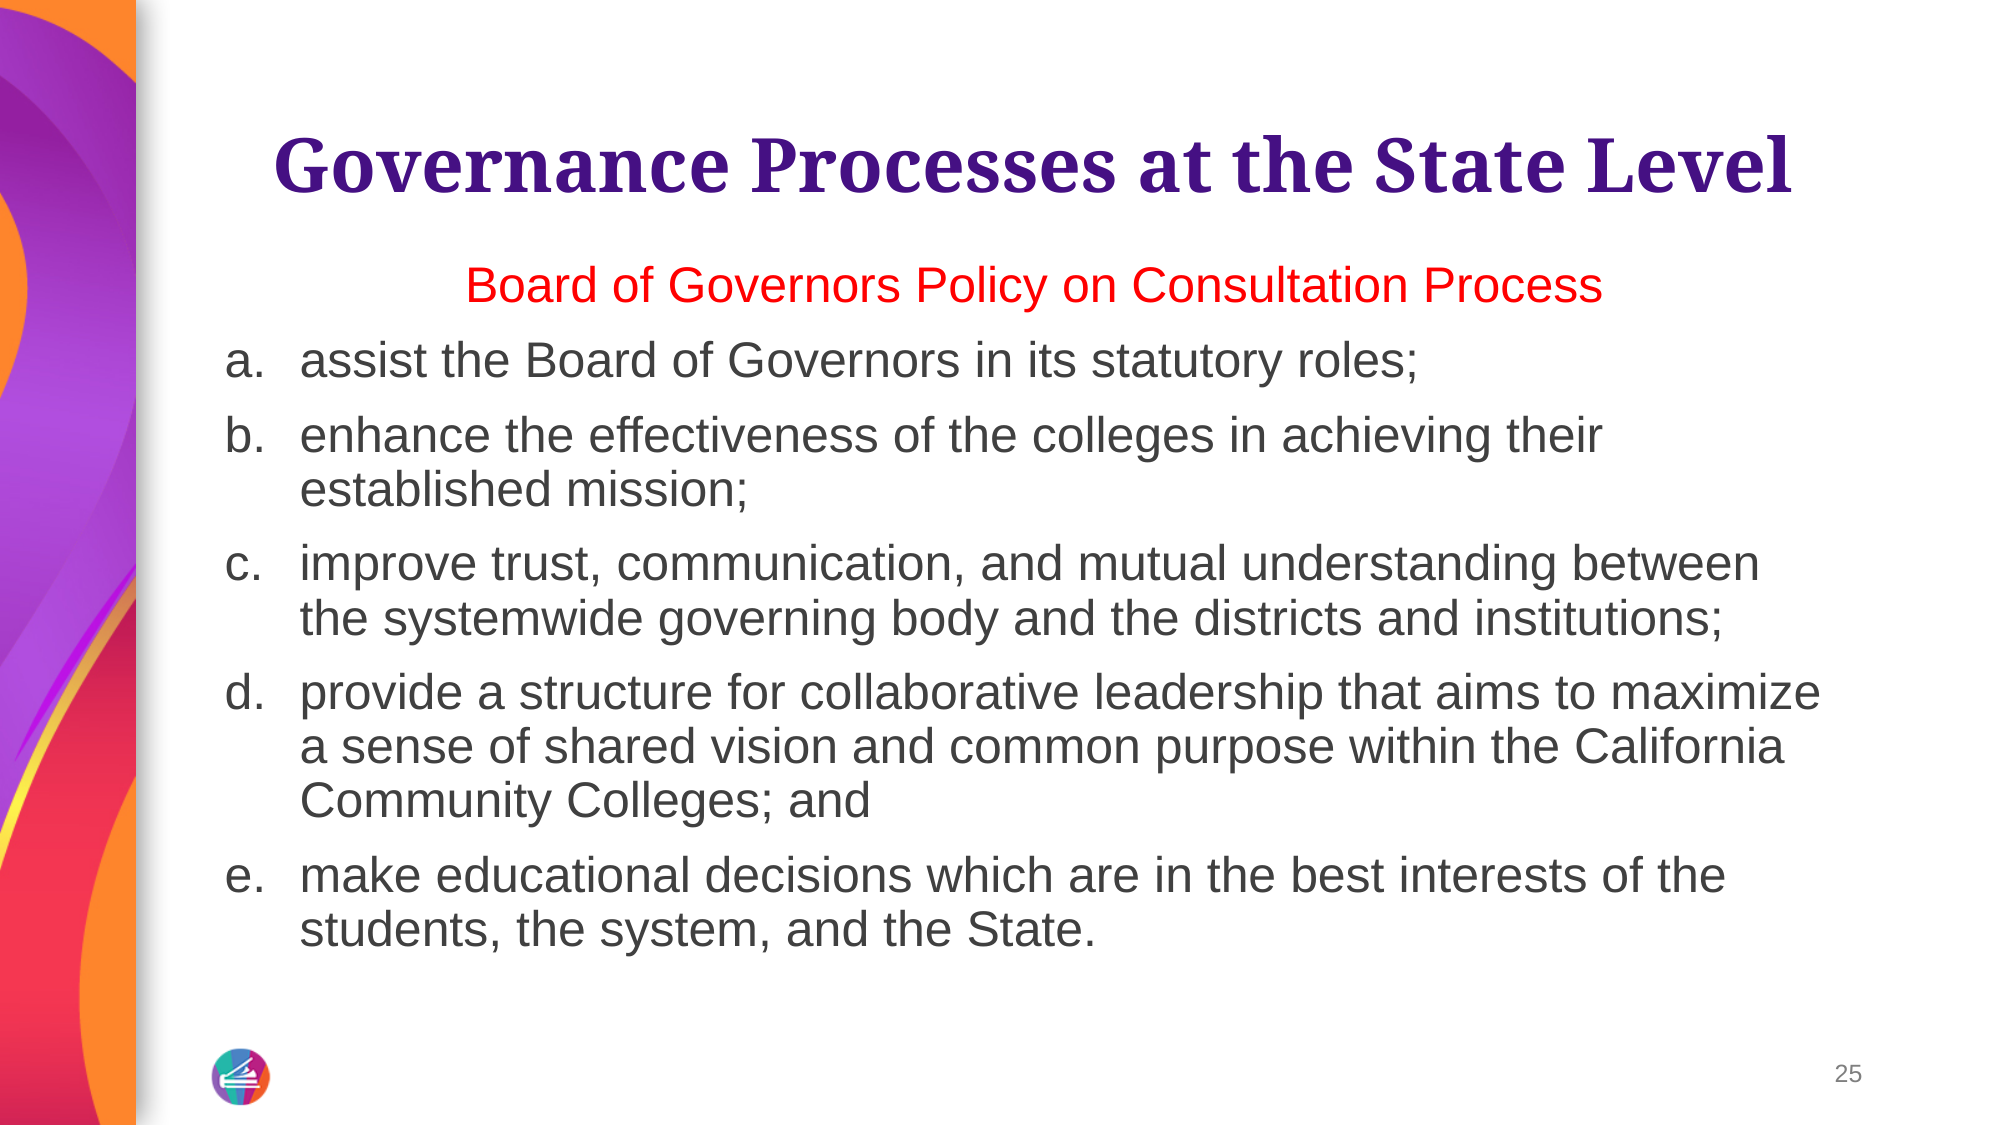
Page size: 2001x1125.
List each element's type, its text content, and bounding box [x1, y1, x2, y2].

picture [209, 1046, 272, 1108]
slide_number 25 [1712, 1042, 1863, 1103]
picture [0, 0, 136, 1125]
title Governance Processes at the State Level [209, 59, 1858, 251]
list Board of Governors Policy on Consultation Process assist the Board of Governors in its statutory roles; enhance the effectiveness of the colleges in achieving their established mission; improve trust, communication, and mutual understanding between the systemwide governing body and the districts and institutions; provide a structure for collaborative leadership that aims to maximize a sense of shared vision and common purpose within the California Community Colleges; and make educational decisions which are in the best interests of the students, the system, and the State. [209, 251, 1860, 1020]
